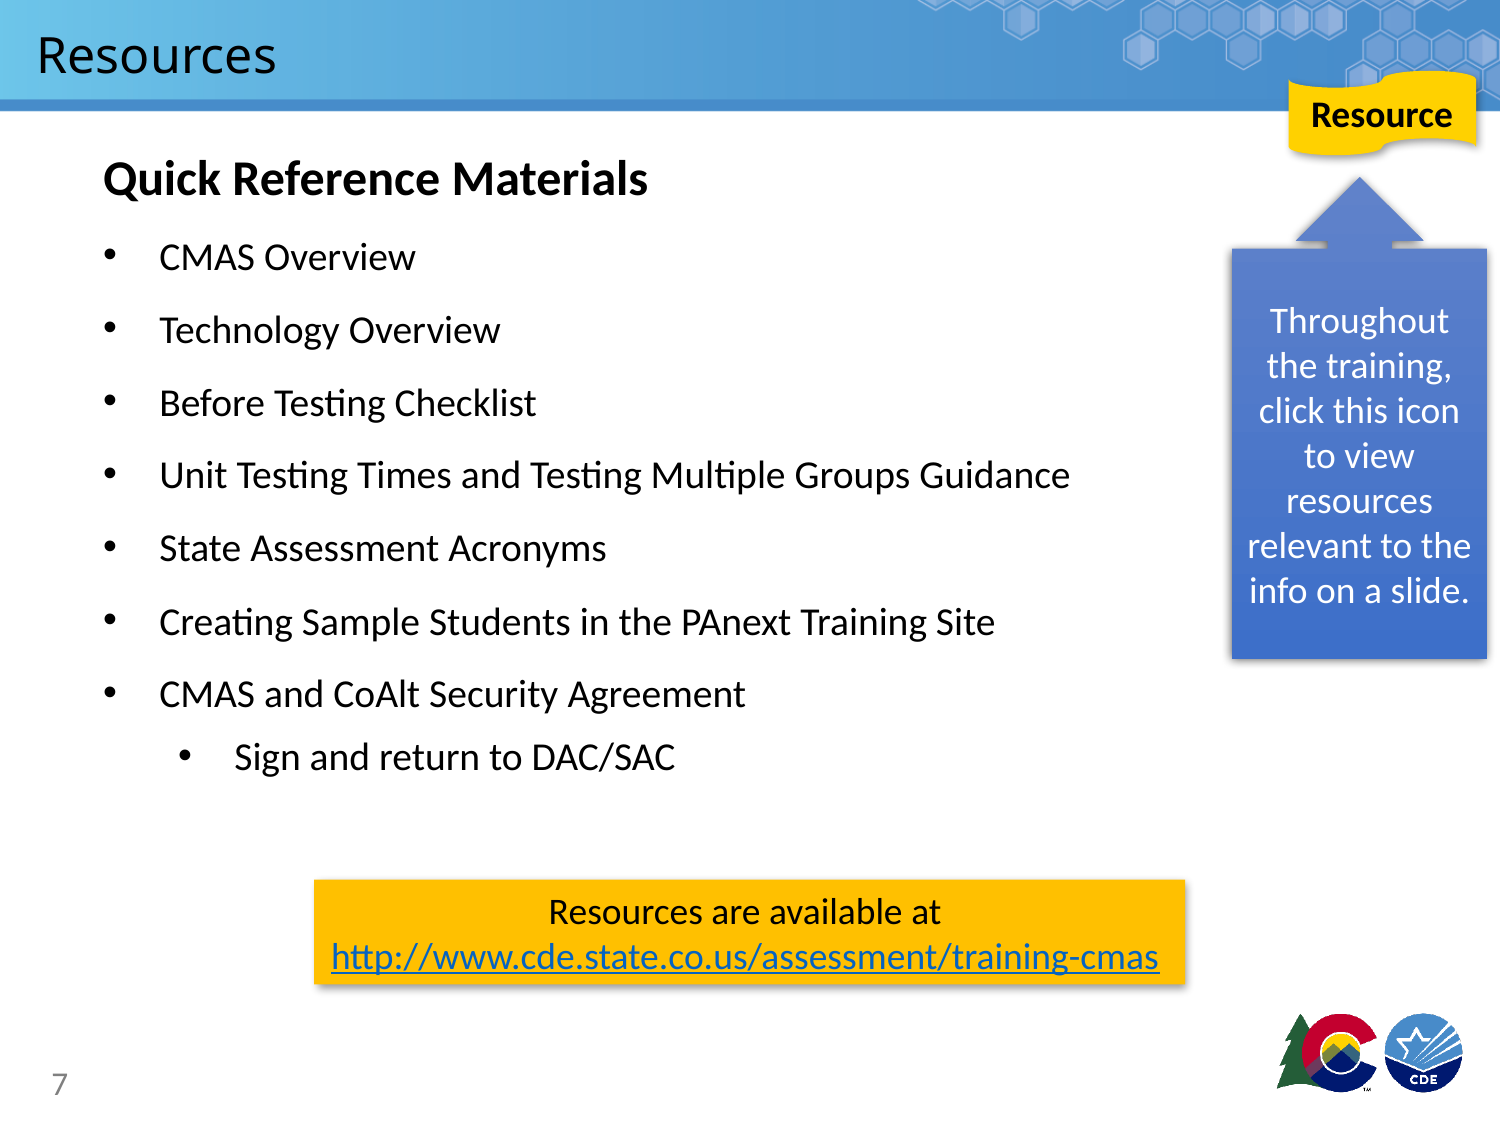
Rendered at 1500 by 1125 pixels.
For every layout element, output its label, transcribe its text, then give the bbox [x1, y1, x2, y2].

picture [1275, 1012, 1463, 1093]
list Quick Reference Materials CMAS Overview Technology Overview Before Testing Checklist Unit Testing Times and Testing Multiple Groups Guidance State Assessment Acronyms Creating Sample Students in the PAnext Training Site CMAS and CoAlt Security Agreement Sign and return to DAC/SAC [103, 139, 1397, 1002]
text_box Resources are available at http://www.cde.state.co.us/assessment/training-cmas [314, 879, 1186, 985]
text_box Resource [1288, 70, 1477, 156]
slide_number 7 [36, 1054, 375, 1115]
text_box Throughout the training, click this icon to view resources relevant to the info on a slide. [1232, 176, 1488, 659]
title Resources [36, 27, 1463, 87]
picture [0, 0, 1500, 112]
